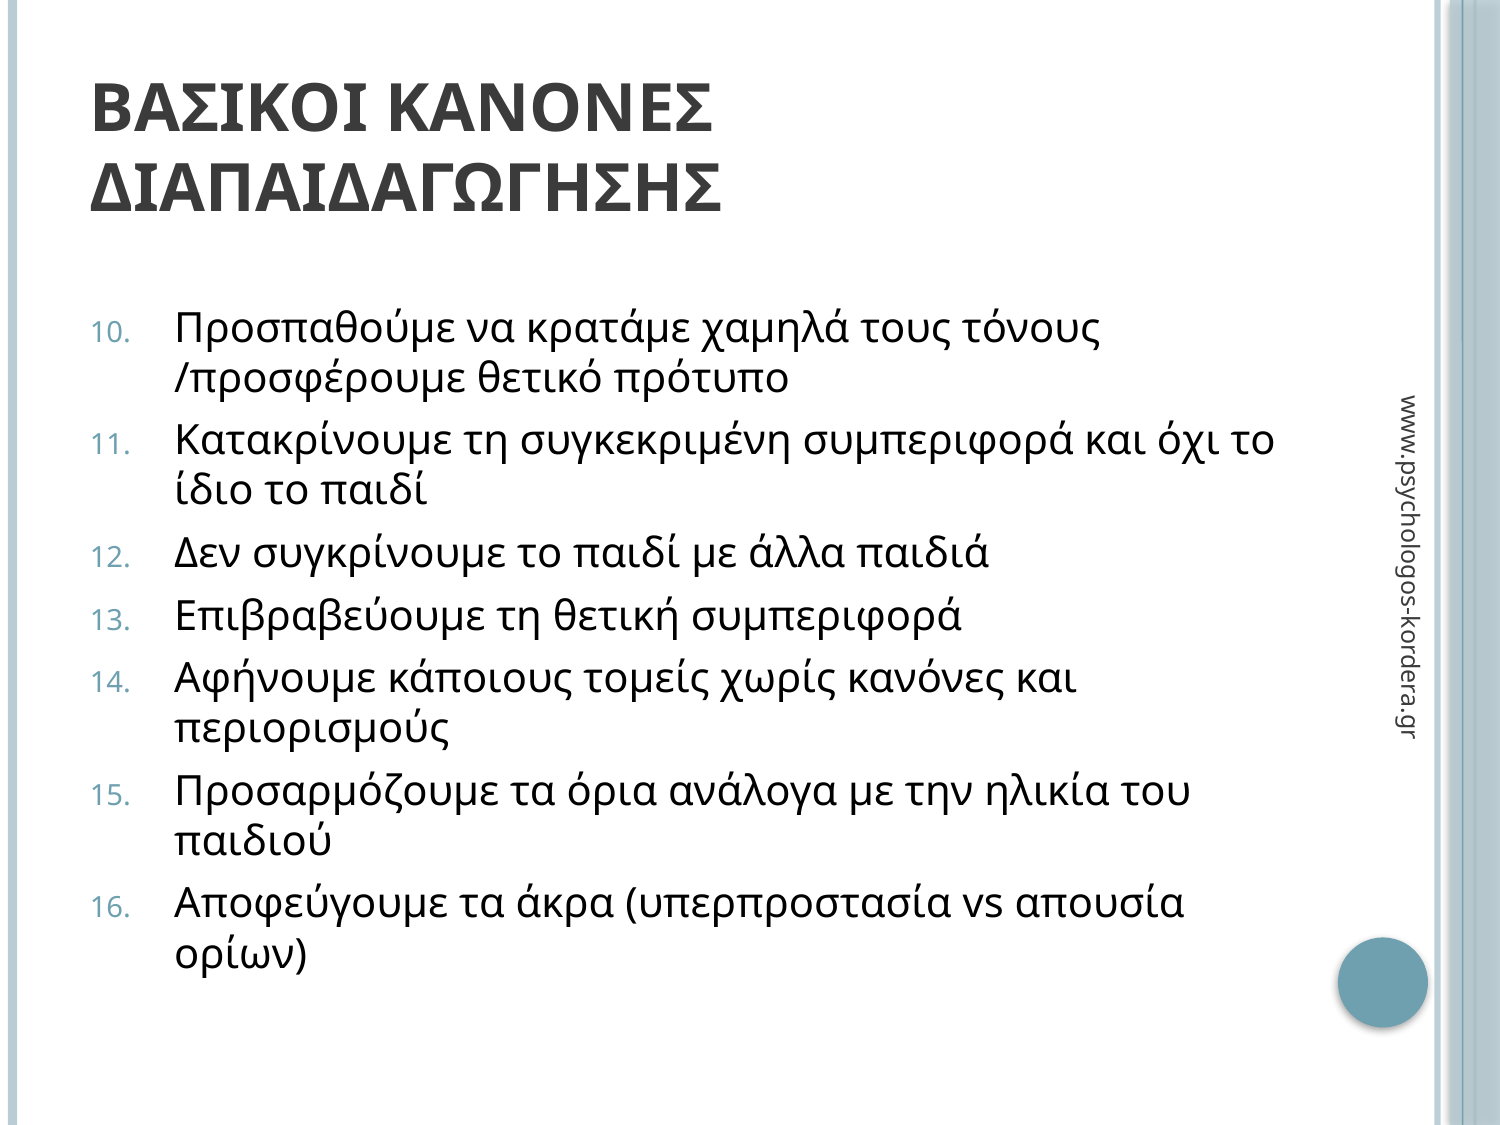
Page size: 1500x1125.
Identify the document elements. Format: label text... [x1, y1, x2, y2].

title Βασικοι κανονεσ διαπαιδαγωγησησ [75, 45, 1300, 233]
footer www.psychologos-kordera.gr [1379, 380, 1440, 906]
list Προσπαθούμε να κρατάμε χαμηλά τους τόνους /προσφέρουμε θετικό πρότυπο Κατακρίνουμε τη συγκεκριμένη συμπεριφορά και όχι το ίδιο το παιδί Δεν συγκρίνουμε το παιδί με άλλα παιδιά Επιβραβεύουμε τη θετική συμπεριφορά Αφήνουμε κάποιους τομείς χωρίς κανόνες και περιορισμούς Προσαρμόζουμε τα όρια ανάλογα με την ηλικία του παιδιού Αποφεύγουμε τα άκρα (υπερπροστασία vs απουσία ορίων) [75, 292, 1300, 1062]
